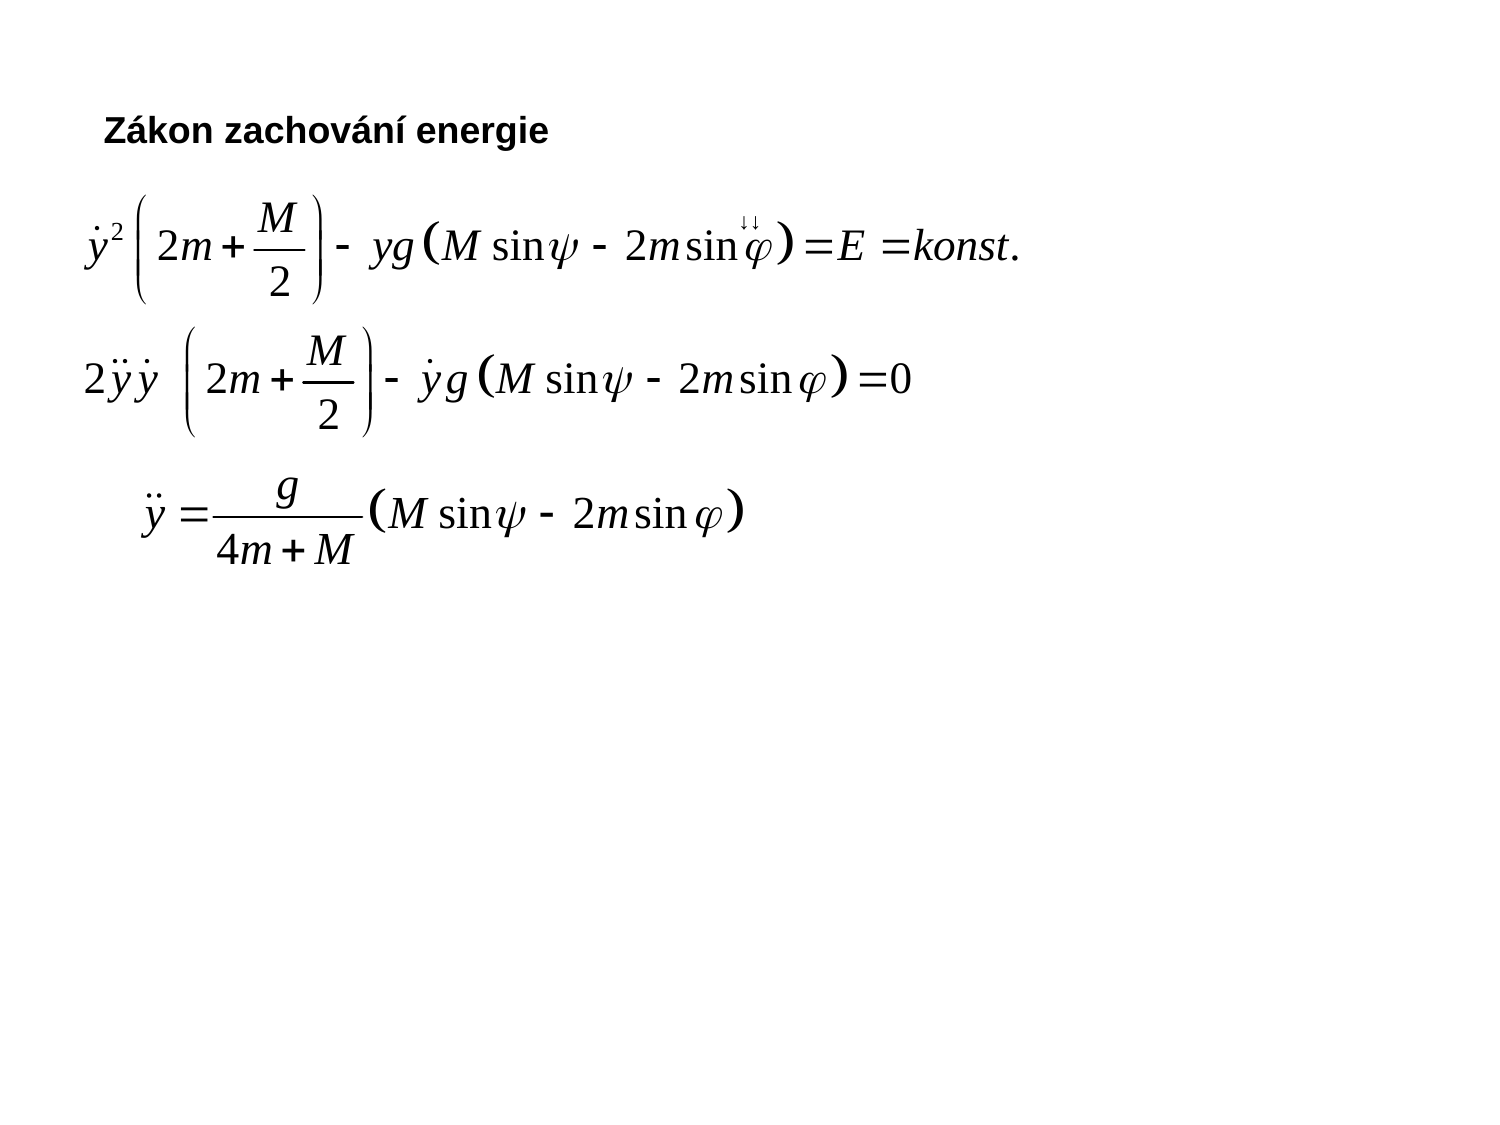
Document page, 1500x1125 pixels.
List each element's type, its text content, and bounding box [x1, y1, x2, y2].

text_box Zákon zachování energie [88, 98, 750, 182]
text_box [76, 184, 1028, 448]
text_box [133, 455, 748, 575]
